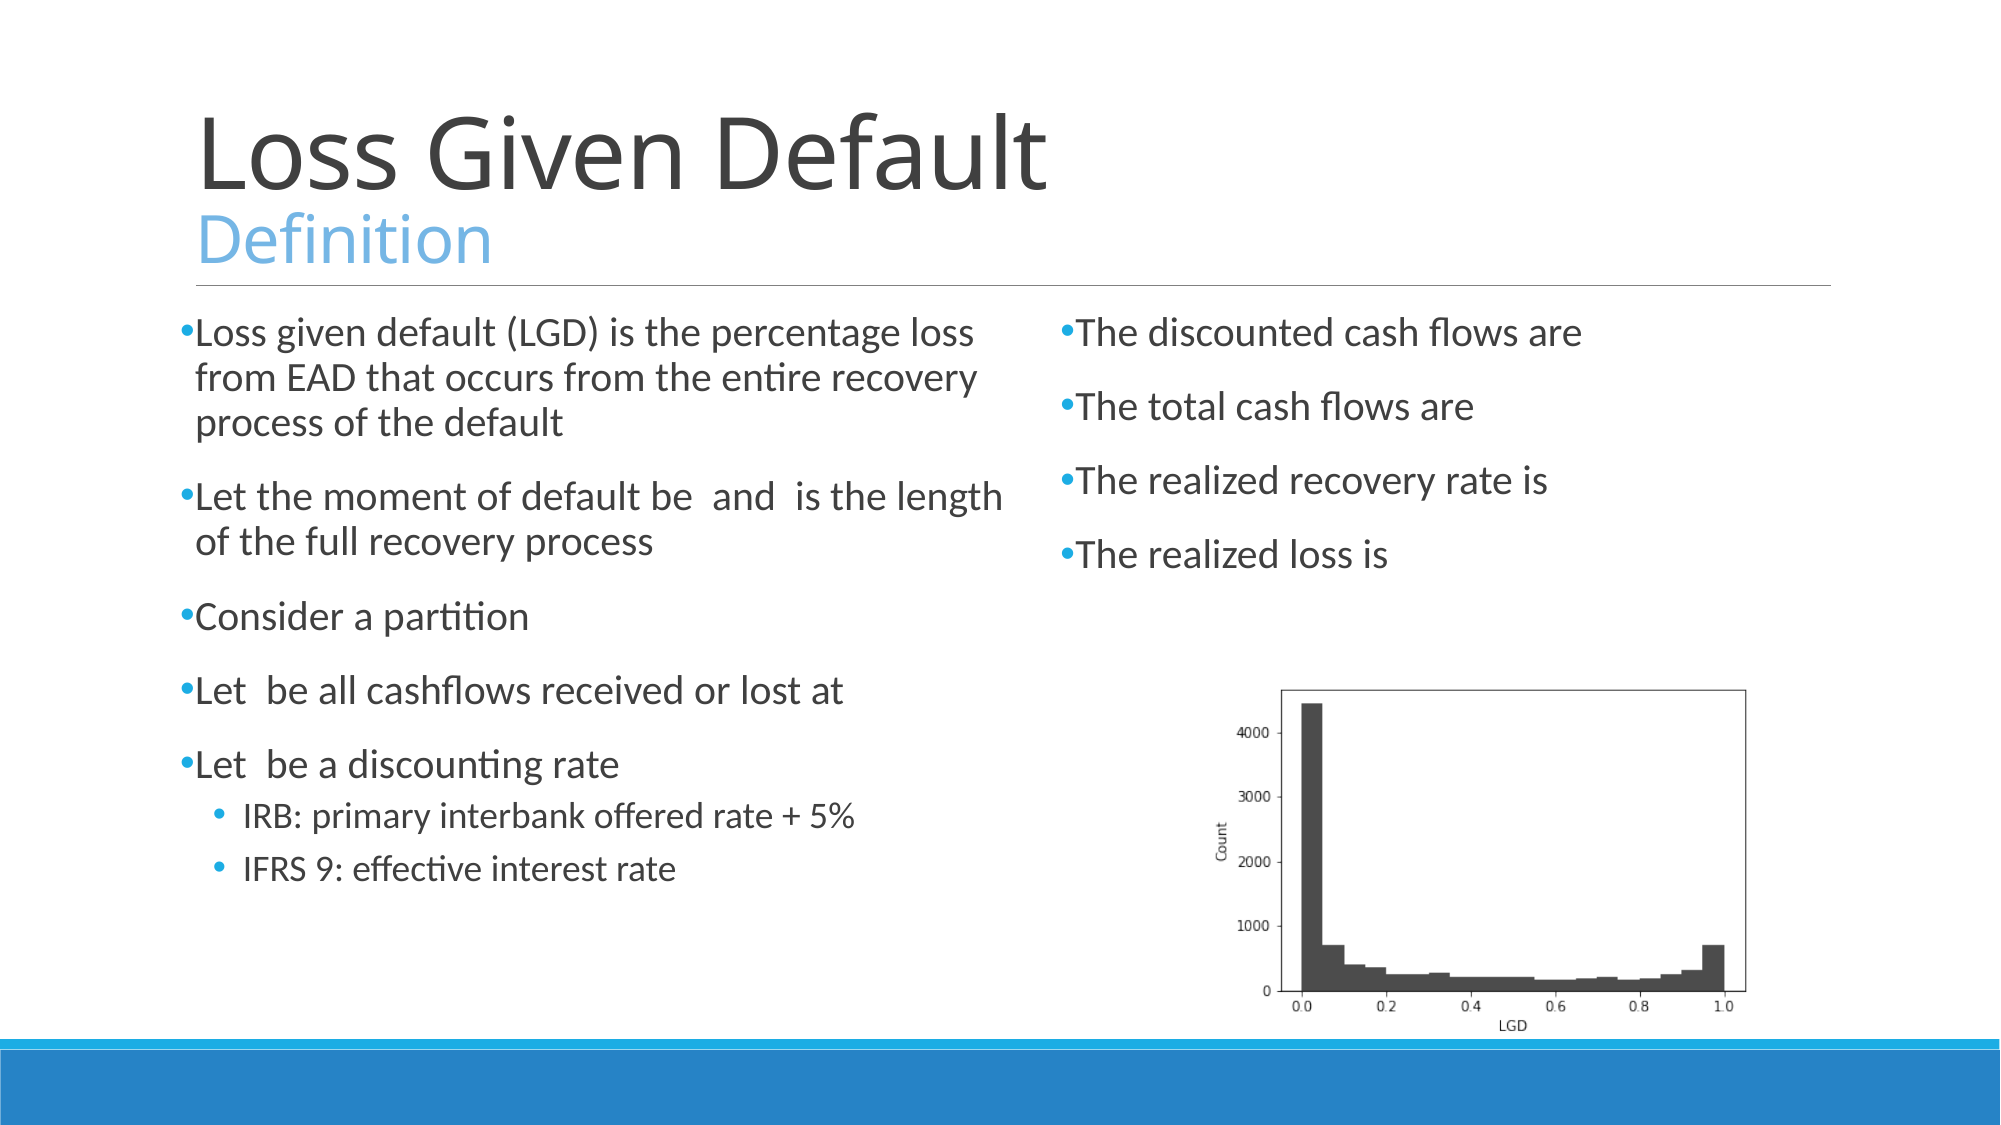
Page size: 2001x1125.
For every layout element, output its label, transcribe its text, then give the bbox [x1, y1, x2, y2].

title Loss Given Default Definition [180, 47, 1830, 285]
picture [1205, 641, 1806, 1042]
